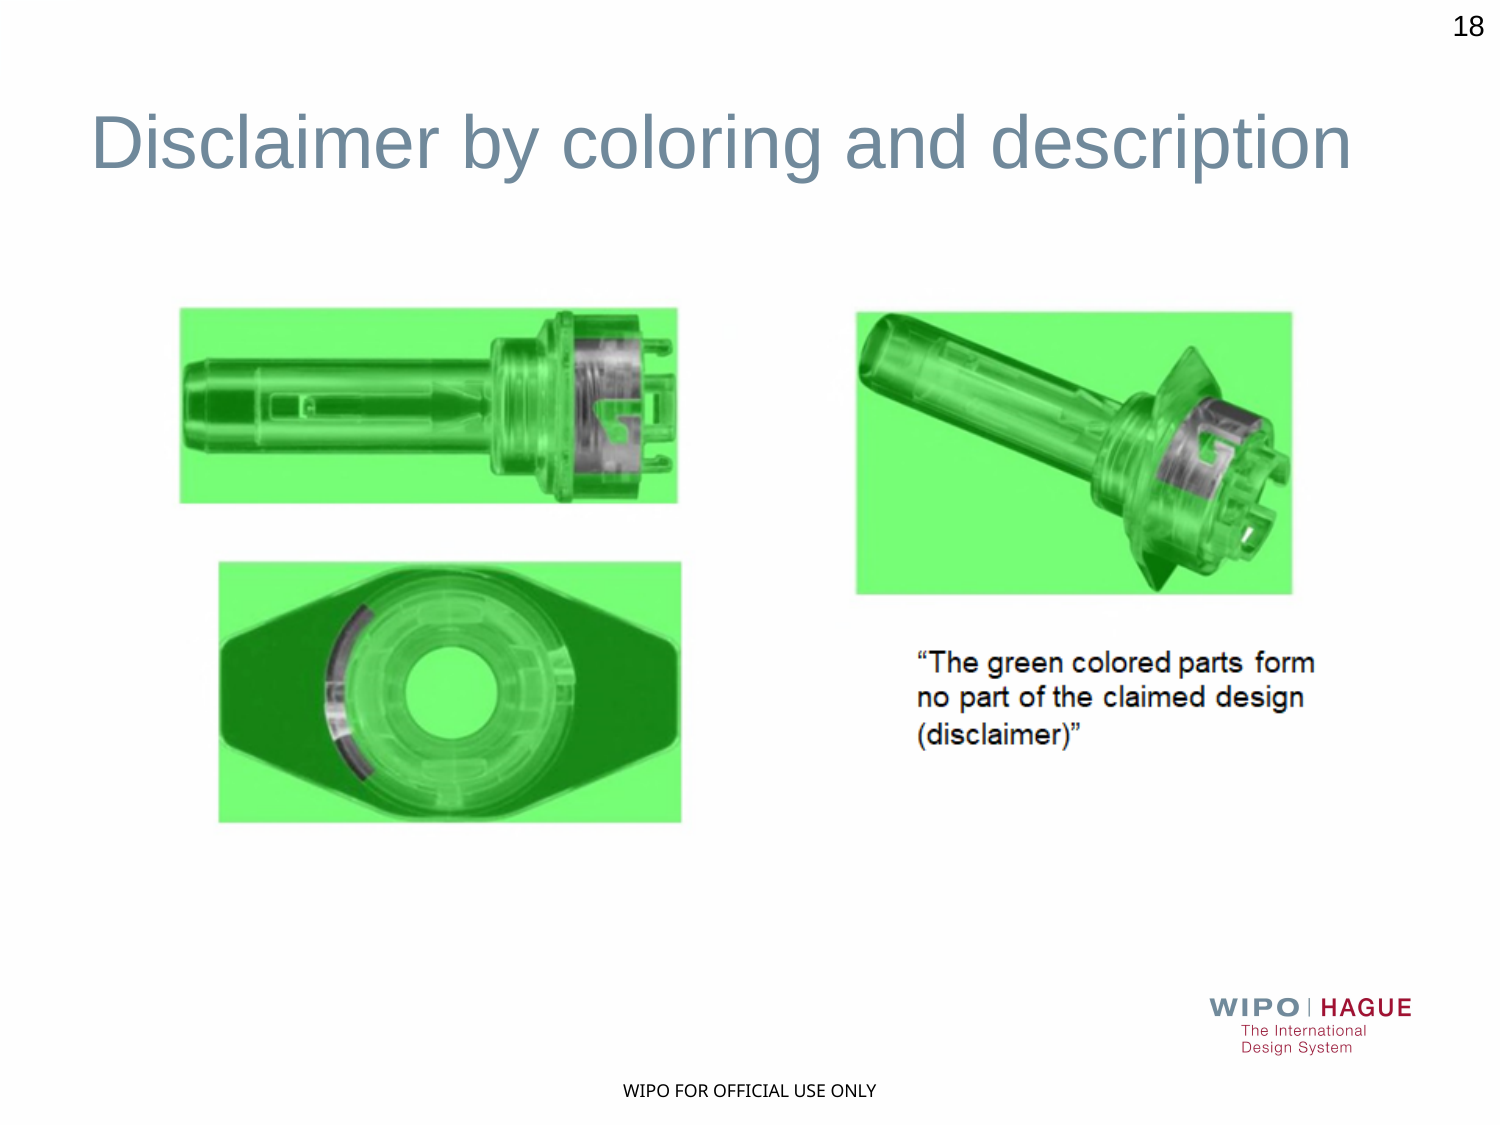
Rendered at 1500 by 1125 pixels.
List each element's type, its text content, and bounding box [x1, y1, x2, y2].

title Disclaimer by coloring and description [75, 45, 1425, 233]
slide_number 18 [1149, 0, 1500, 79]
picture [0, 0, 1500, 1125]
